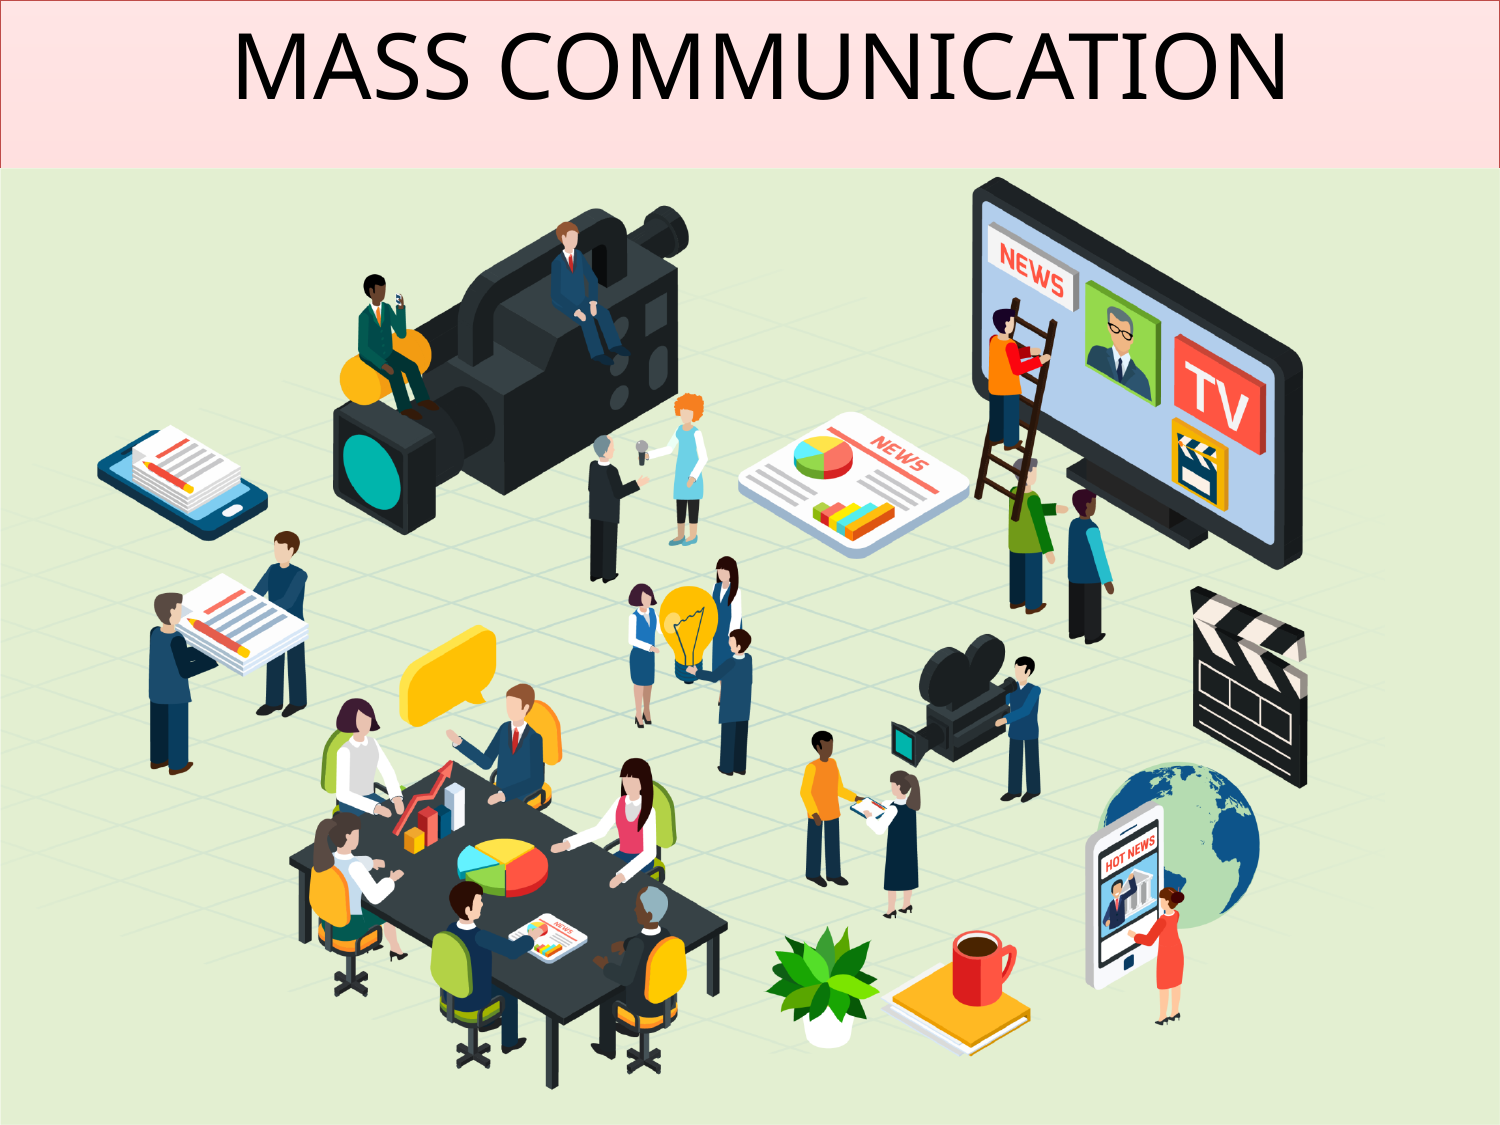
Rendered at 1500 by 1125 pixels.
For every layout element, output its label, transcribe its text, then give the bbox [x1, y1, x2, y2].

picture [0, 168, 1500, 1125]
list MASS COMMUNICATION [0, 0, 1500, 167]
